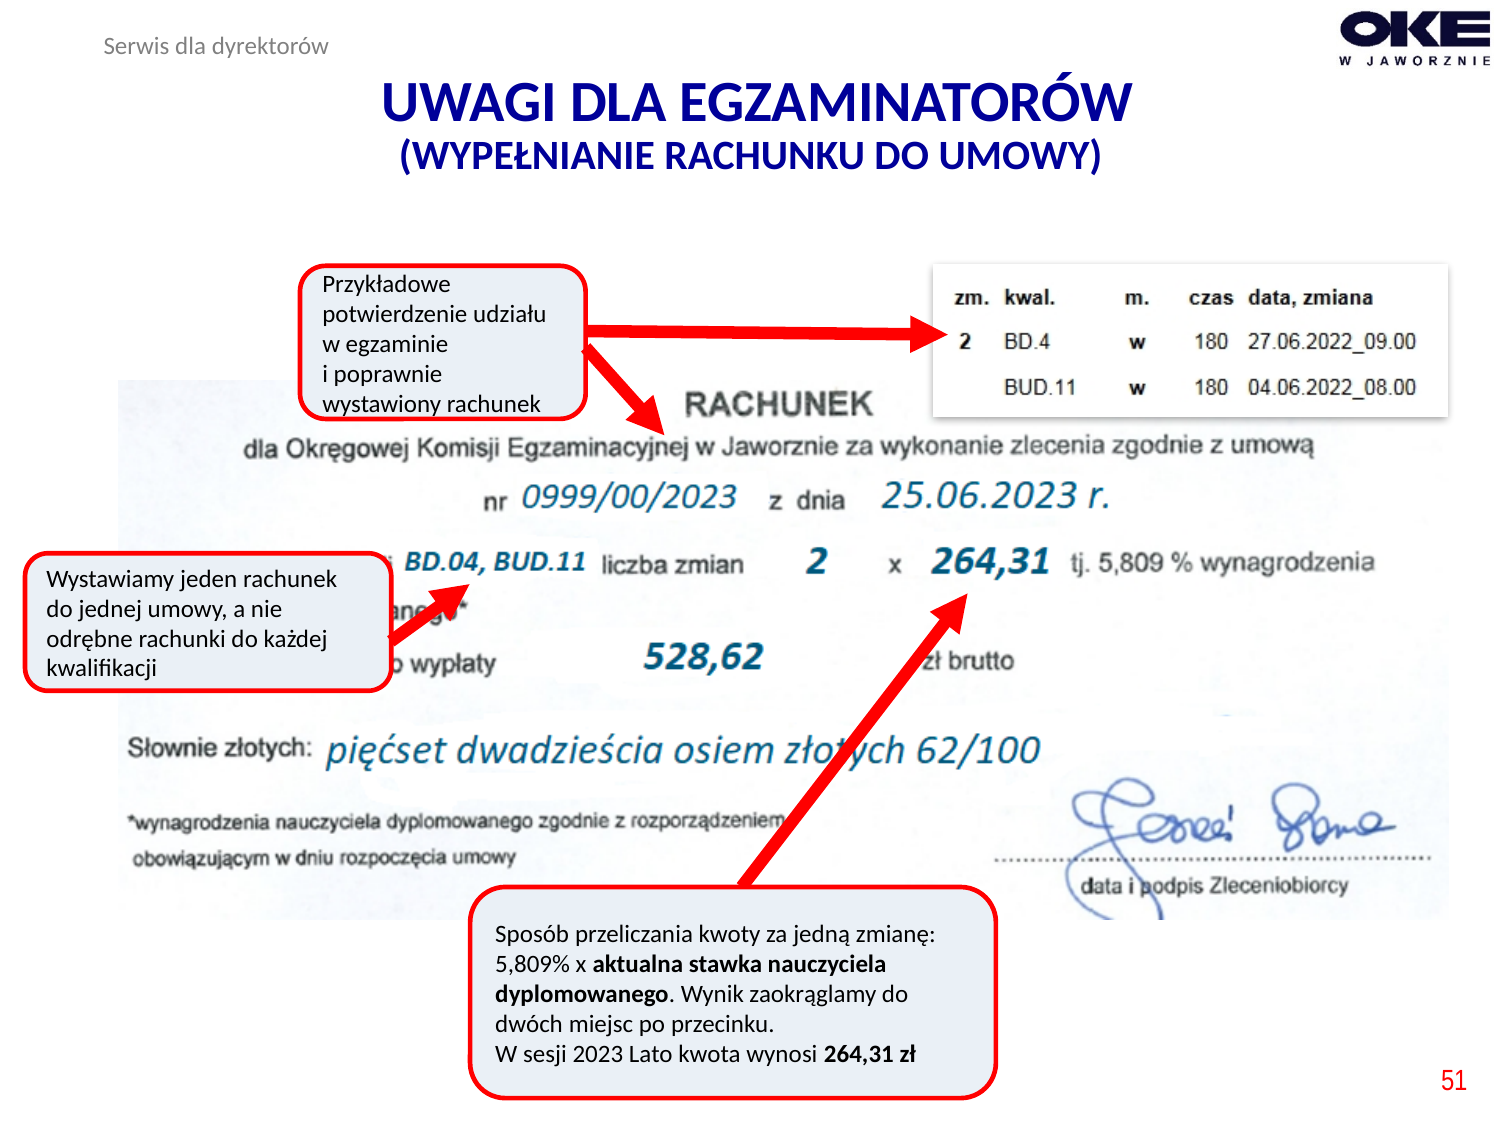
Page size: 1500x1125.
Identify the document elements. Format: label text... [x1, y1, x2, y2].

picture [1336, 8, 1494, 69]
text_box Serwis dla dyrektorów [88, 22, 490, 68]
text_box Wystawiamy jeden rachunek do jednej umowy, a nie odrębne rachunki do każdej kwalifikacji [22, 550, 113, 694]
picture [118, 278, 1449, 921]
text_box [585, 330, 949, 335]
text_box Sposób przeliczania kwoty za jedną zmianę: 5,809% x aktualna stawka nauczyciela dyplomowanego. Wynik zaokrąglamy do dwóch miejsc po przecinku. W sesji 2023 Lato kwota wynosi 264,31 zł [467, 930, 999, 1101]
title UWAGI DLA EGZAMINATORÓW (WYPEŁNIANIE RACHUNKU DO UMOWY) [103, 86, 1398, 163]
text_box Przykładowe potwierdzenie udziału w egzaminie i poprawnie wystawiony rachunek [297, 263, 588, 379]
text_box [390, 583, 470, 642]
slide_number 51 [1145, 1048, 1483, 1109]
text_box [585, 347, 665, 436]
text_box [741, 593, 968, 888]
